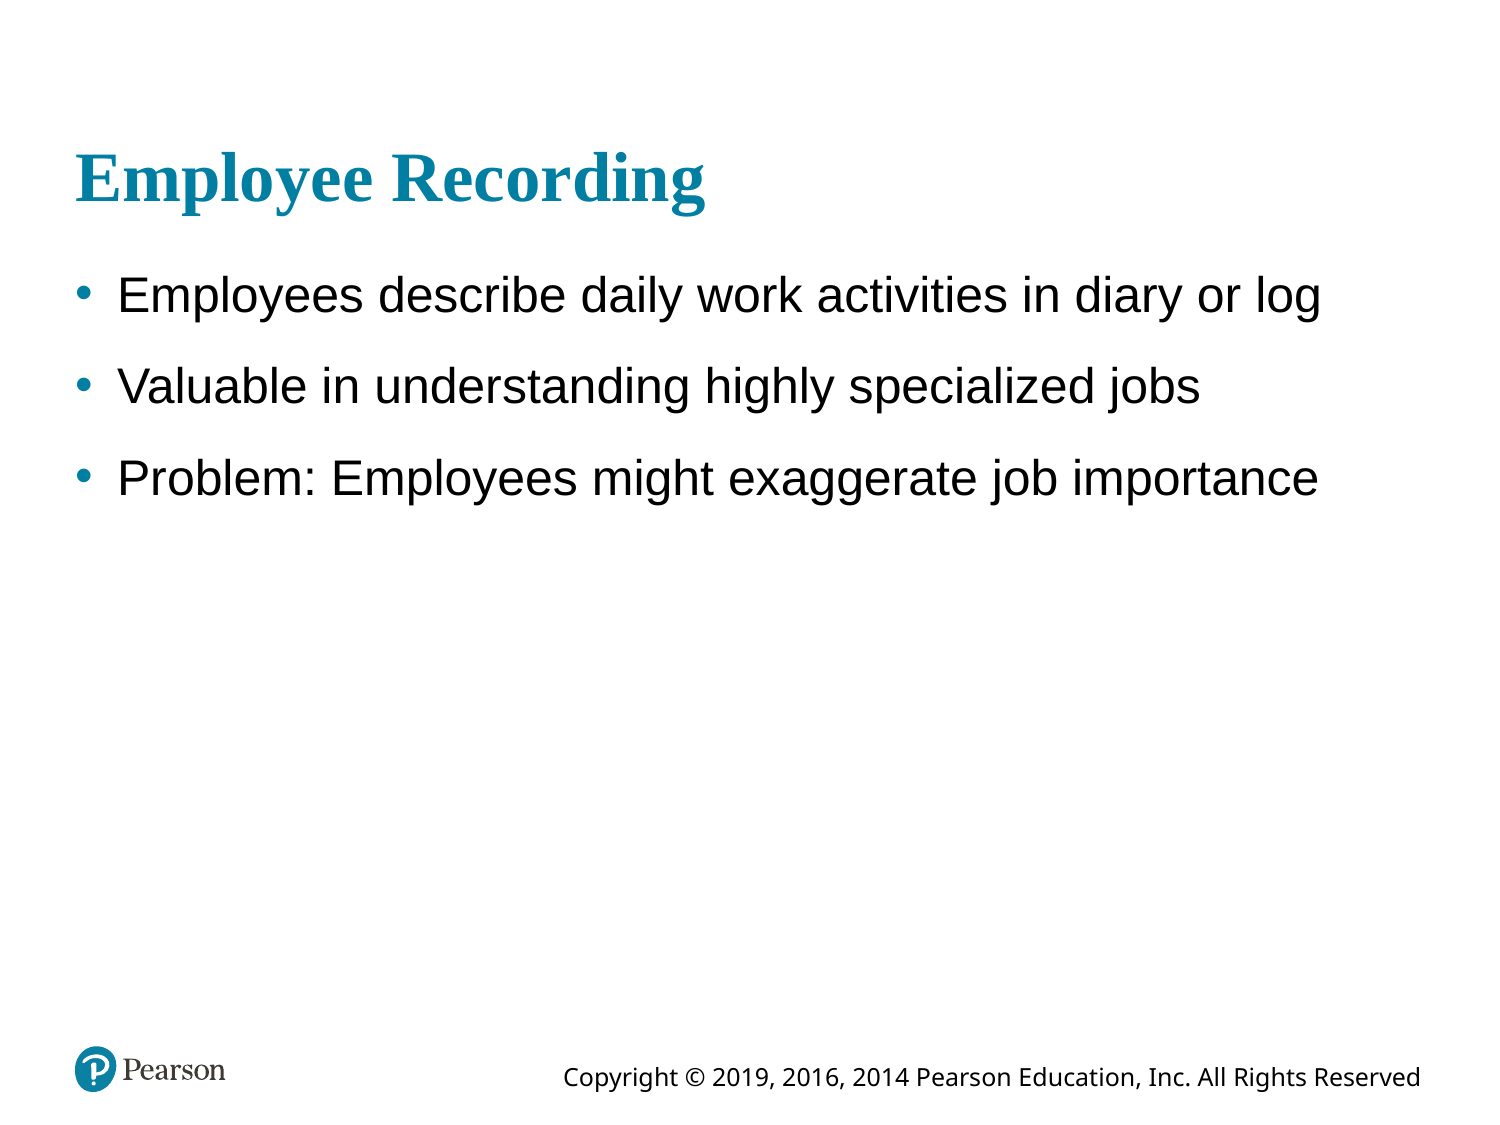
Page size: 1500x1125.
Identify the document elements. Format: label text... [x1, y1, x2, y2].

list Employees describe daily work activities in diary or log Valuable in understanding highly specialized jobs Problem: Employees might exaggerate job importance [75, 262, 1425, 538]
title Employee Recording [75, 35, 1425, 216]
